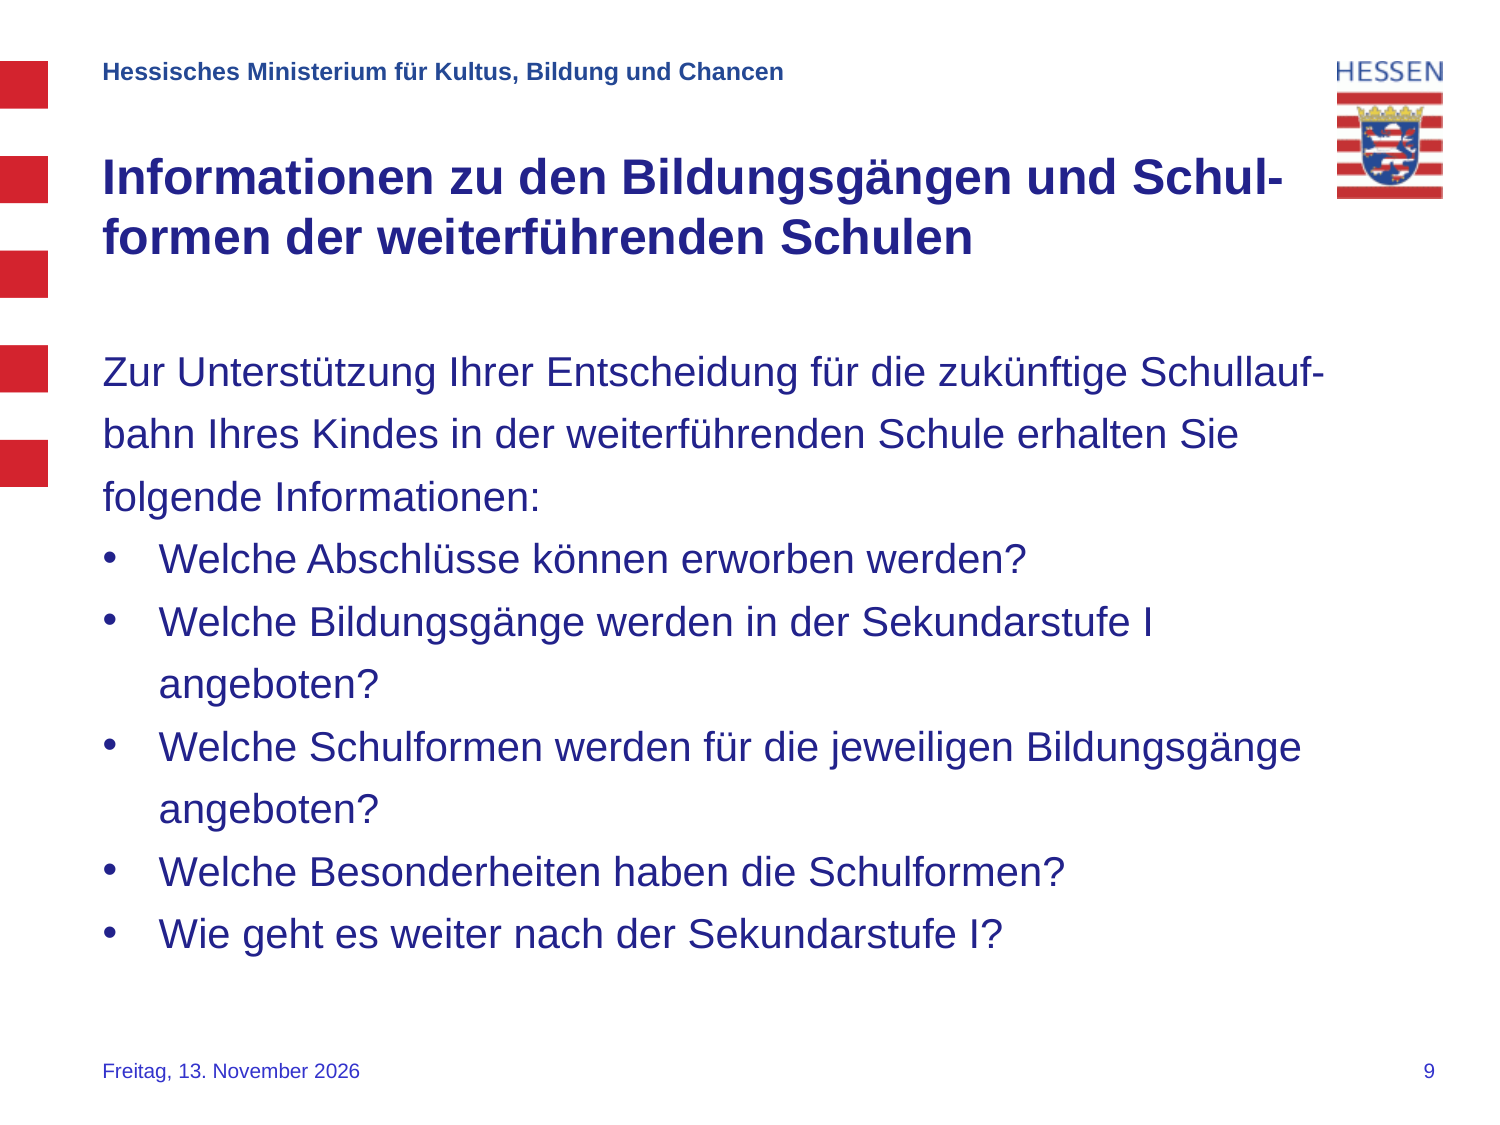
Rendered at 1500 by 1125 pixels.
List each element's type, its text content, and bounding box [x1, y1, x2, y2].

list Zur Unterstützung Ihrer Entscheidung für die zukünftige Schullauf-bahn Ihres Kindes in der weiterführenden Schule erhalten Sie folgende Informationen: Welche Abschlüsse können erworben werden? Welche Bildungsgänge werden in der Sekundarstufe I angeboten? Welche Schulformen werden für die jeweiligen Bildungsgänge angeboten? Welche Besonderheiten haben die Schulformen? Wie geht es weiter nach der Sekundarstufe I? [87, 326, 1363, 1000]
footer Hessisches Ministerium für Kultus, Bildung und Chancen [86, 47, 1294, 126]
text_box Informationen zu den Bildungsgängen und Schul-formen der weiterführenden Schulen [87, 137, 1363, 326]
picture [1337, 61, 1443, 199]
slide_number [87, 1049, 571, 1113]
picture [0, 61, 48, 487]
